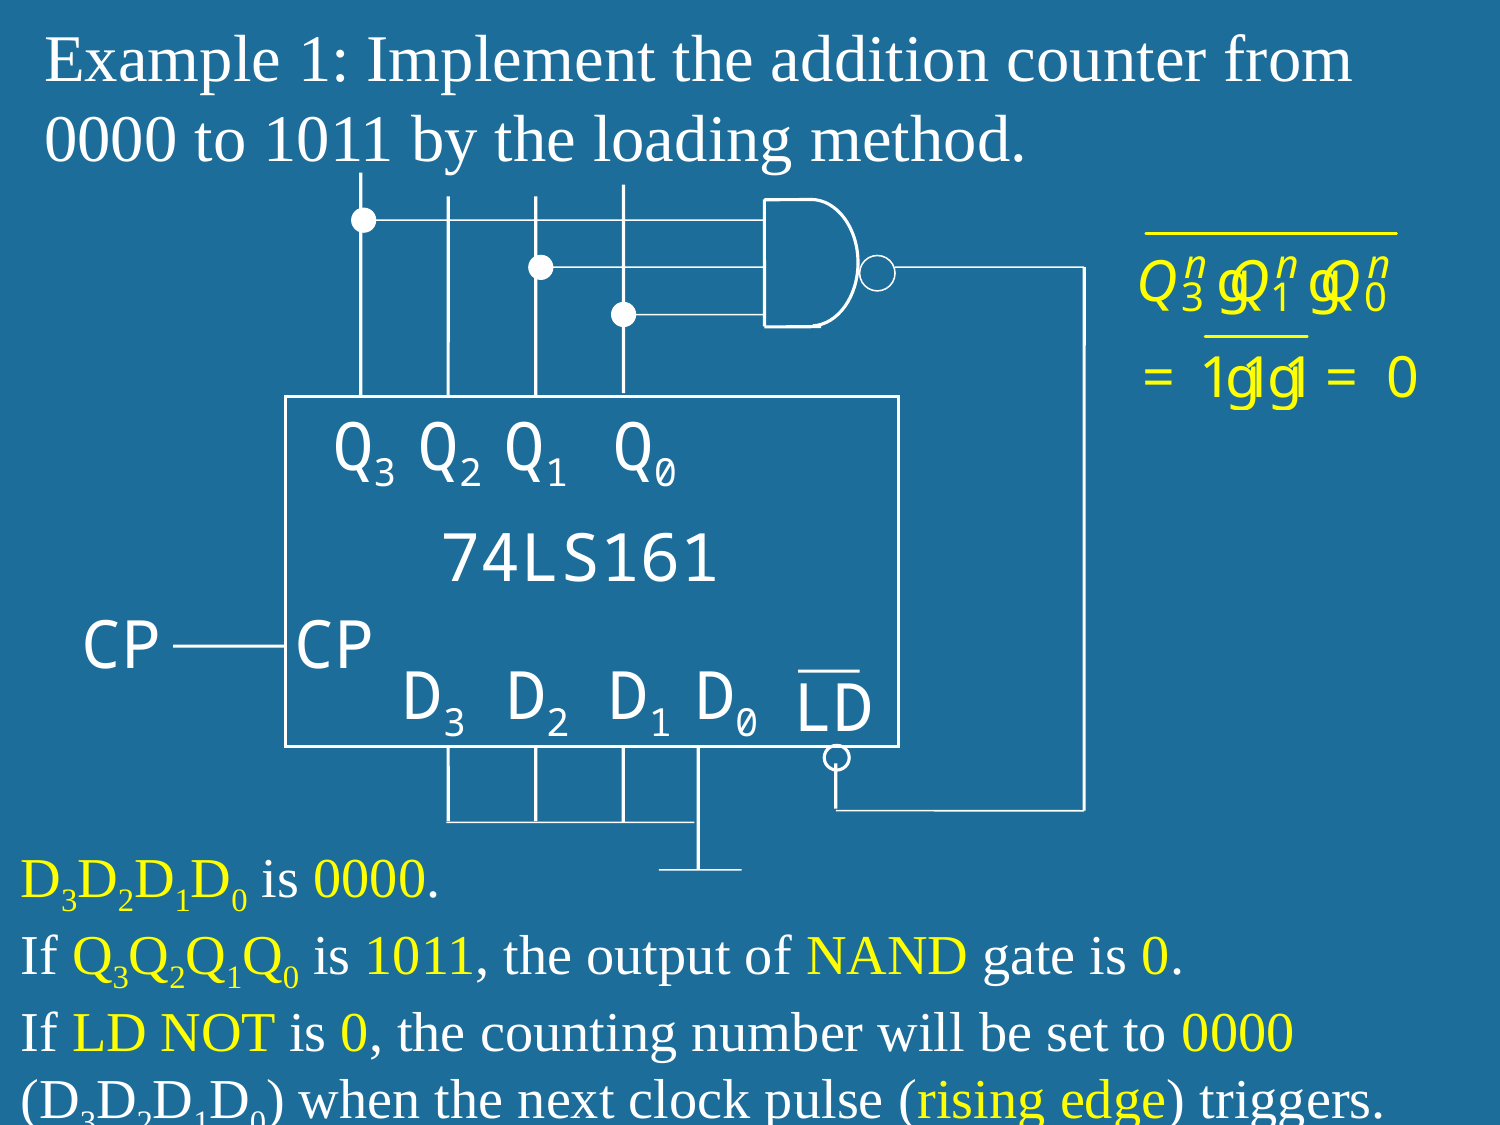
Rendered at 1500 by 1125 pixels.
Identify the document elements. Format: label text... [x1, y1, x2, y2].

text_box [611, 302, 636, 327]
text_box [764, 199, 859, 328]
text_box CP [279, 594, 389, 690]
text_box Q3 Q2 Q1 Q0 [318, 396, 692, 502]
text_box D3 D2 D1 D0 [388, 645, 773, 752]
text_box 74LS161 [425, 506, 735, 602]
text_box [862, 255, 896, 291]
text_box [351, 208, 376, 233]
text_box LD [738, 656, 889, 752]
text_box [285, 396, 899, 747]
text_box [528, 255, 553, 280]
text_box D3D2D1D0 is 0000. If Q3Q2Q1Q0 is 1011, the output of NAND gate is 0. If LD NOT is 0, the counting number will be set to 0000 (D3D2D1D0) when the next clock pulse (rising edge) triggers. [5, 834, 1500, 1125]
text_box CP [66, 594, 177, 690]
text_box Example 1: Implement the addition counter from 0000 to 1011 by the loading method. [29, 7, 1436, 182]
text_box [824, 745, 850, 771]
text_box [1136, 219, 1424, 410]
